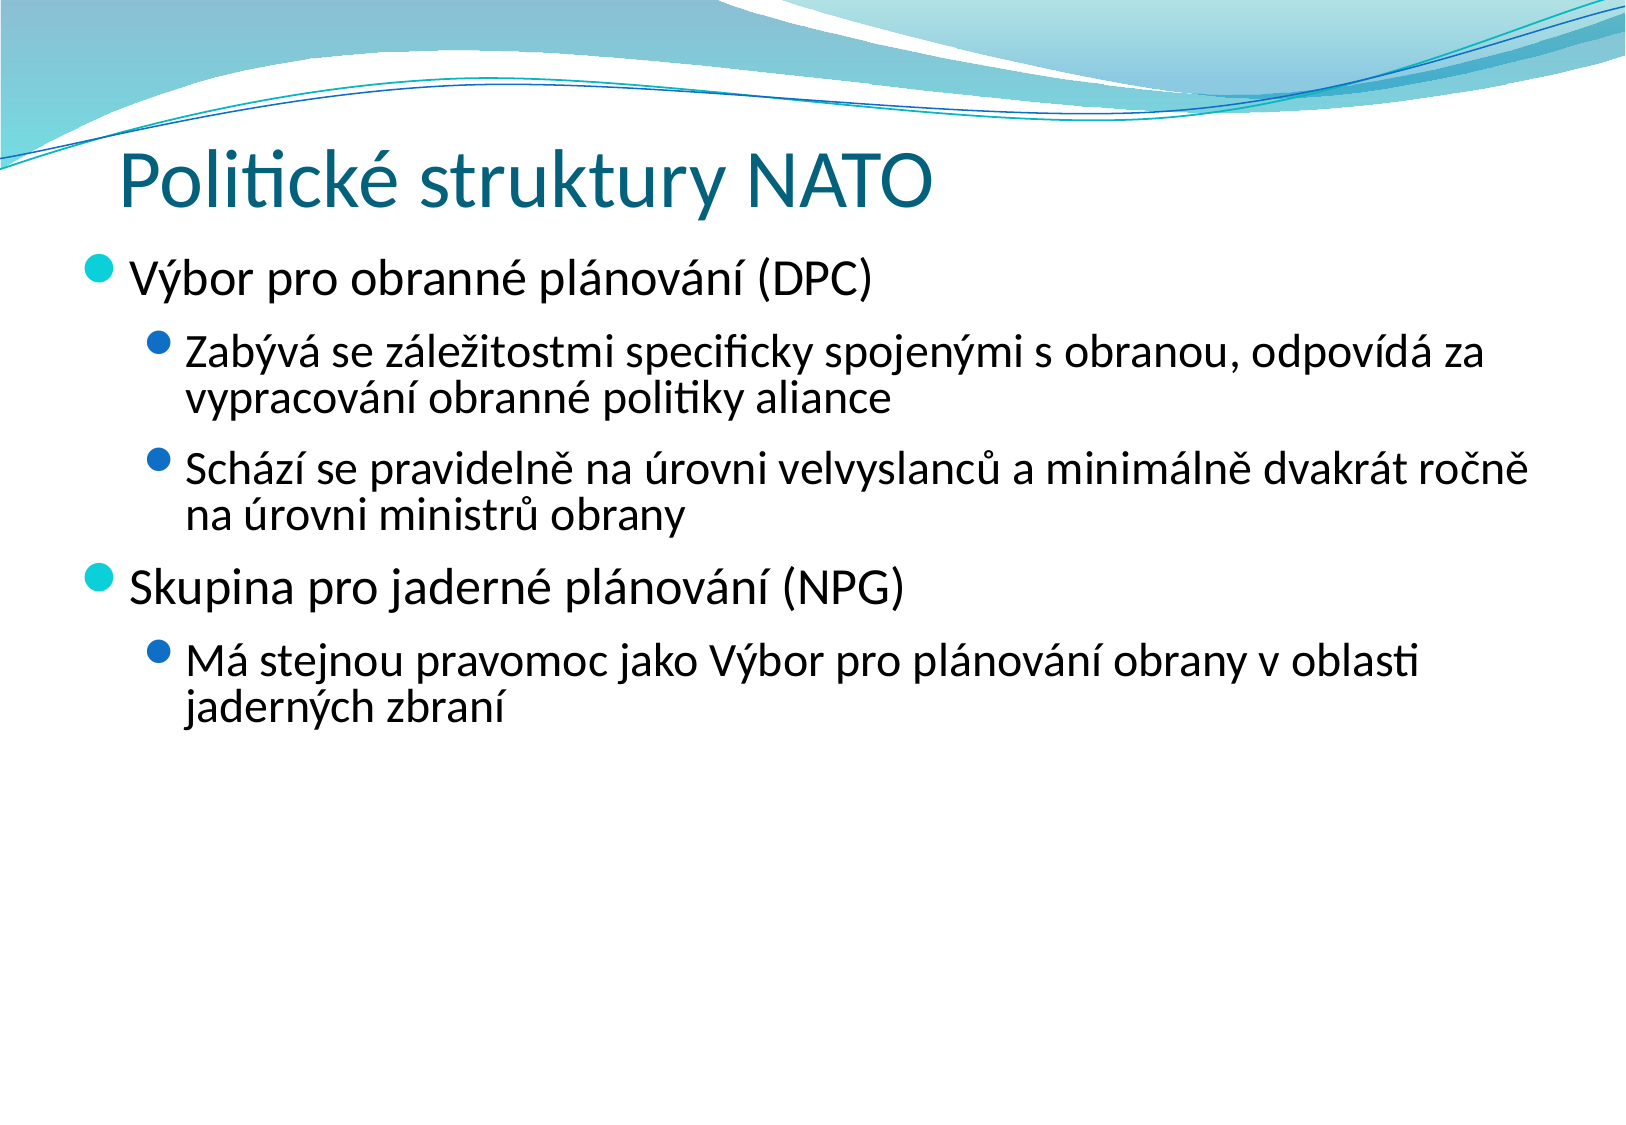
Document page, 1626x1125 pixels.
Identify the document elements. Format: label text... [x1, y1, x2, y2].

list Výbor pro obranné plánování (DPC) Zabývá se záležitostmi specificky spojenými s obranou, odpovídá za vypracování obranné politiky aliance Schází se pravidelně na úrovni velvyslanců a minimálně dvakrát ročně na úrovni ministrů obrany Skupina pro jaderné plánování (NPG) Má stejnou pravomoc jako Výbor pro plánování obrany v oblasti jaderných zbraní [64, 247, 1560, 1081]
title Politické struktury NATO [117, 129, 1513, 225]
